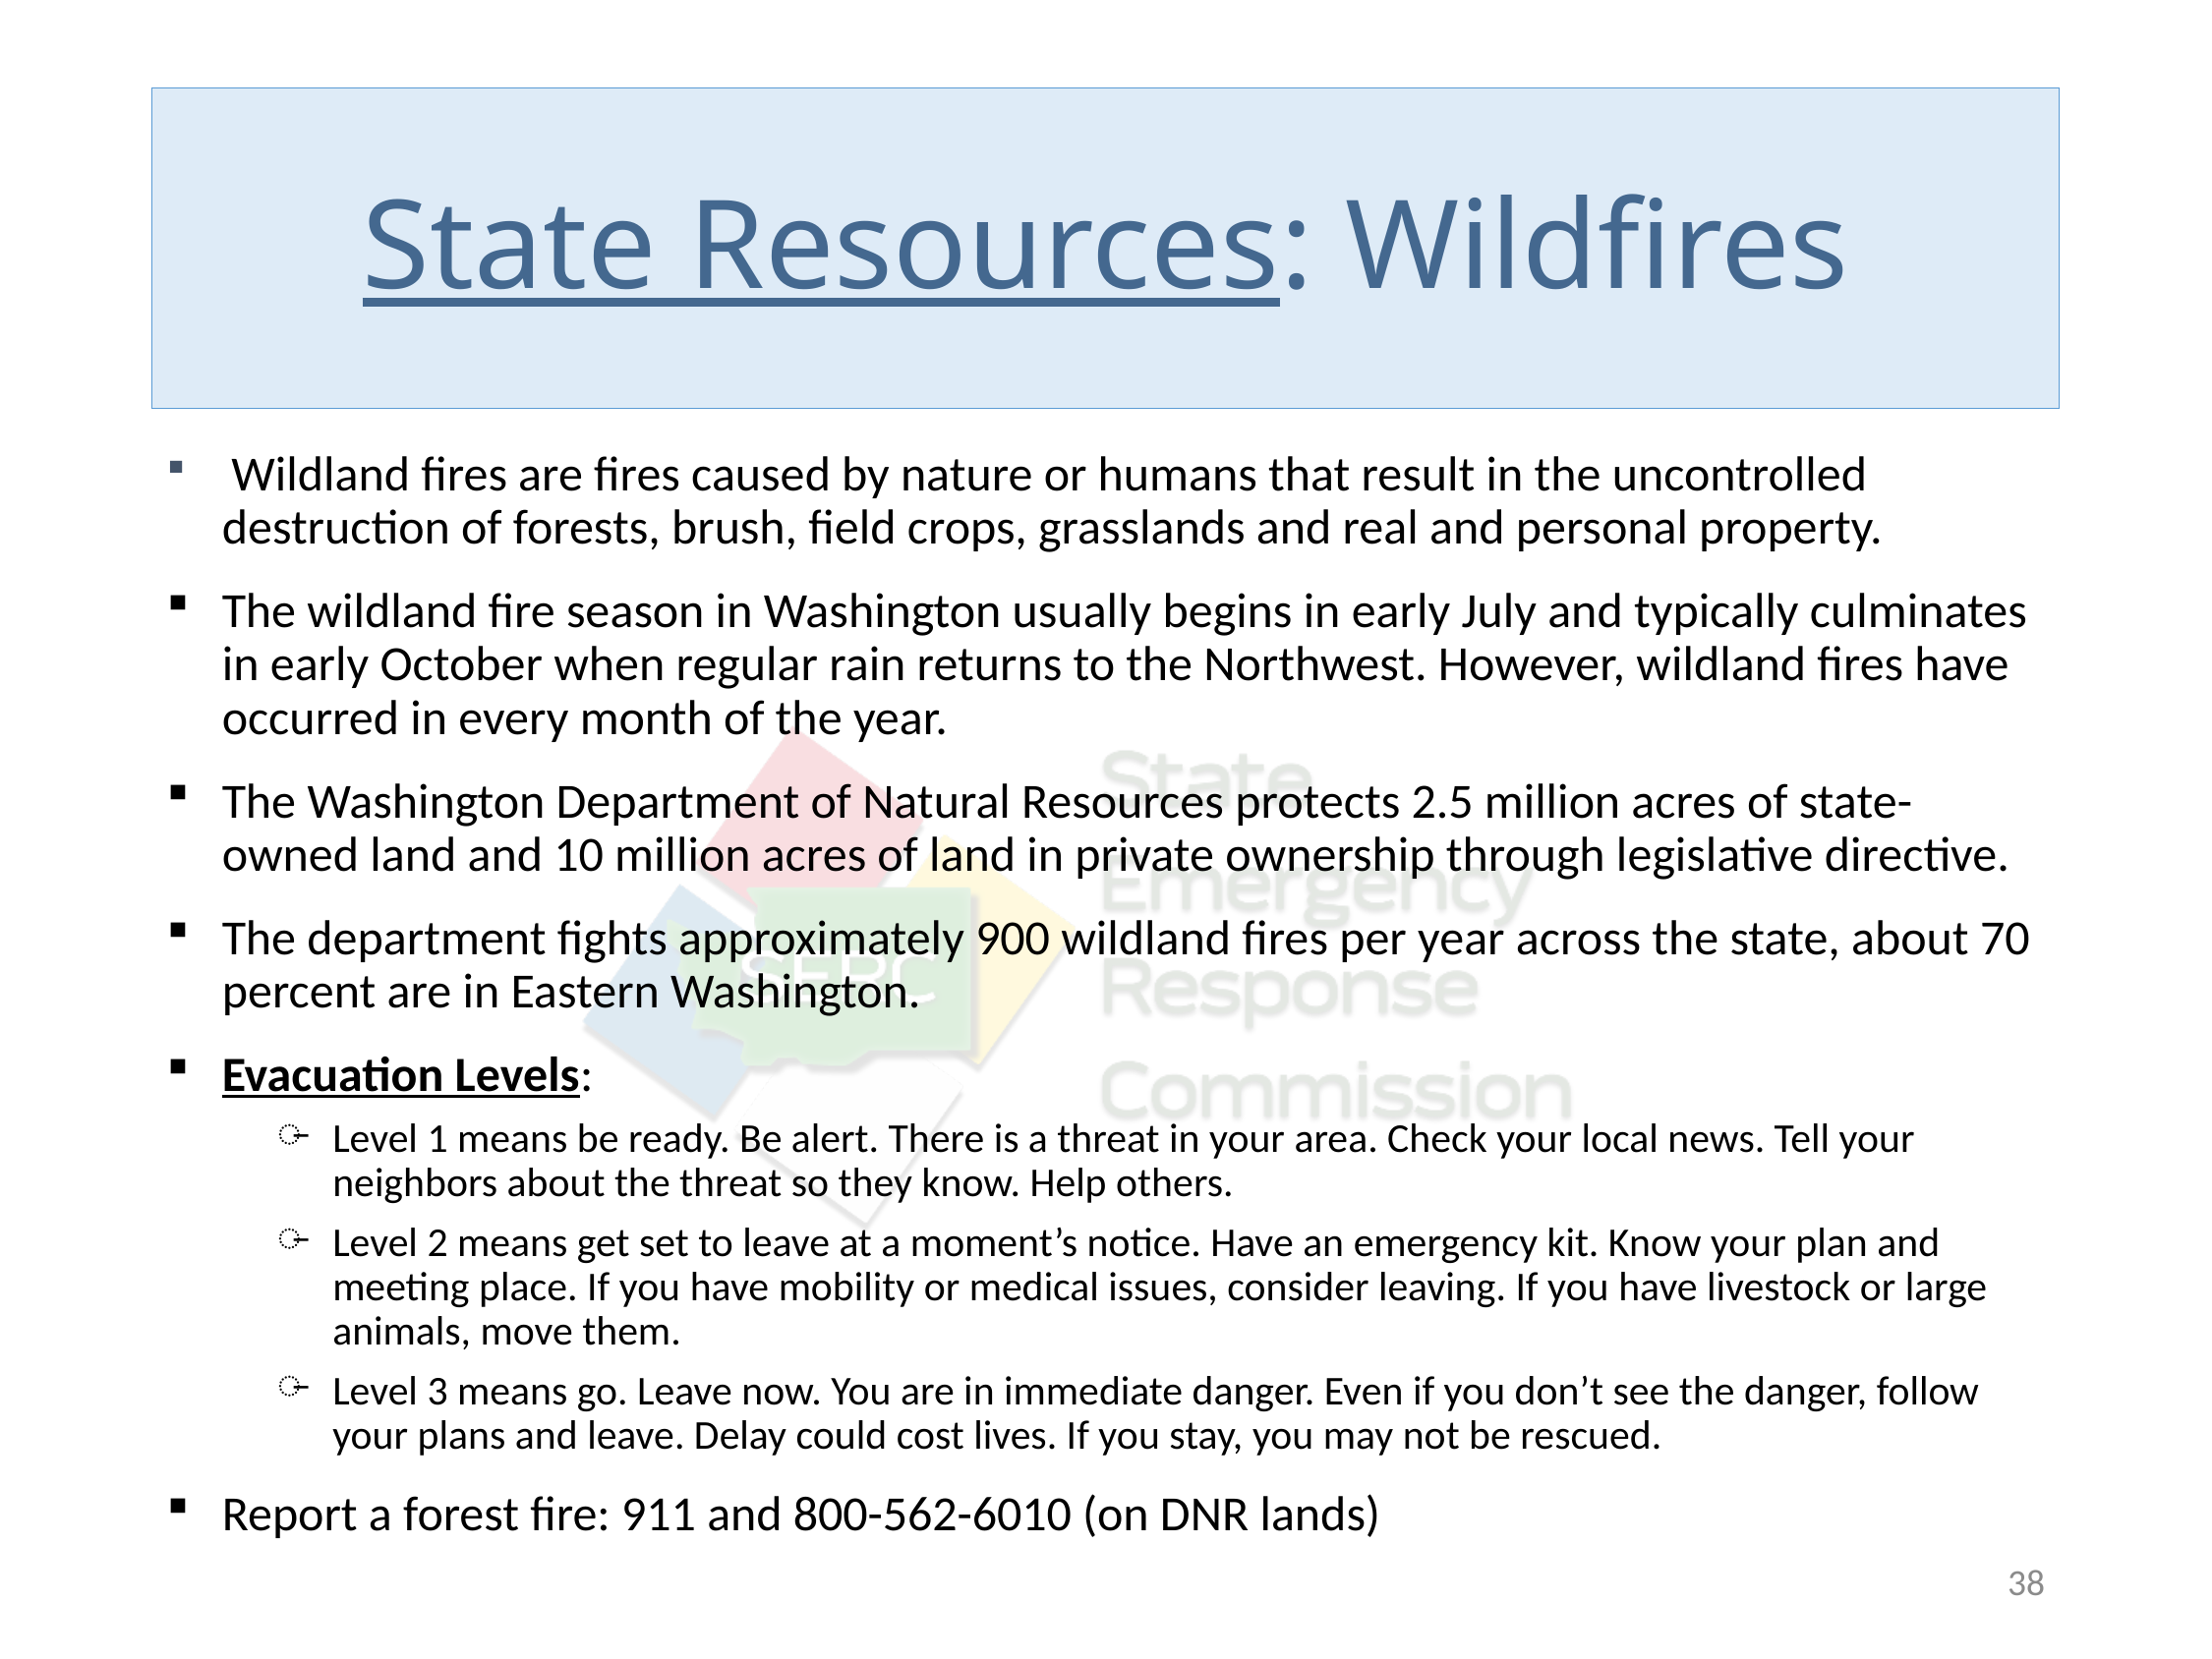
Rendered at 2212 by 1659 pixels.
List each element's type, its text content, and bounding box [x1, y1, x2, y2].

list Wildland fires are fires caused by nature or humans that result in the uncontrolled destruction of forests, brush, field crops, grasslands and real and personal property. The wildland fire season in Washington usually begins in early July and typically culminates in early October when regular rain returns to the Northwest. However, wildland fires have occurred in every month of the year. The Washington Department of Natural Resources protects 2.5 million acres of state-owned land and 10 million acres of land in private ownership through legislative directive. The department fights approximately 900 wildland fires per year across the state, about 70 percent are in Eastern Washington. Evacuation Levels: Level 1 means be ready. Be alert. There is a threat in your area. Check your local news. Tell your neighbors about the threat so they know. Help others. Level 2 means get set to leave at a moment’s notice. Have an emergency kit. Know your plan and meeting place. If you have mobility or medical issues, consider leaving. If you have livestock or large animals, move them. Level 3 means go. Leave now. You are in immediate danger. Even if you don’t see the danger, follow your plans and leave. Delay could cost lives. If you stay, you may not be rescued. Report a forest fire: 911 and 800-562-6010 (on DNR lands) [151, 441, 2060, 1494]
picture [362, 560, 1850, 1375]
slide_number 38 [1561, 1536, 2061, 1626]
title State Resources: Wildfires [151, 87, 2060, 409]
